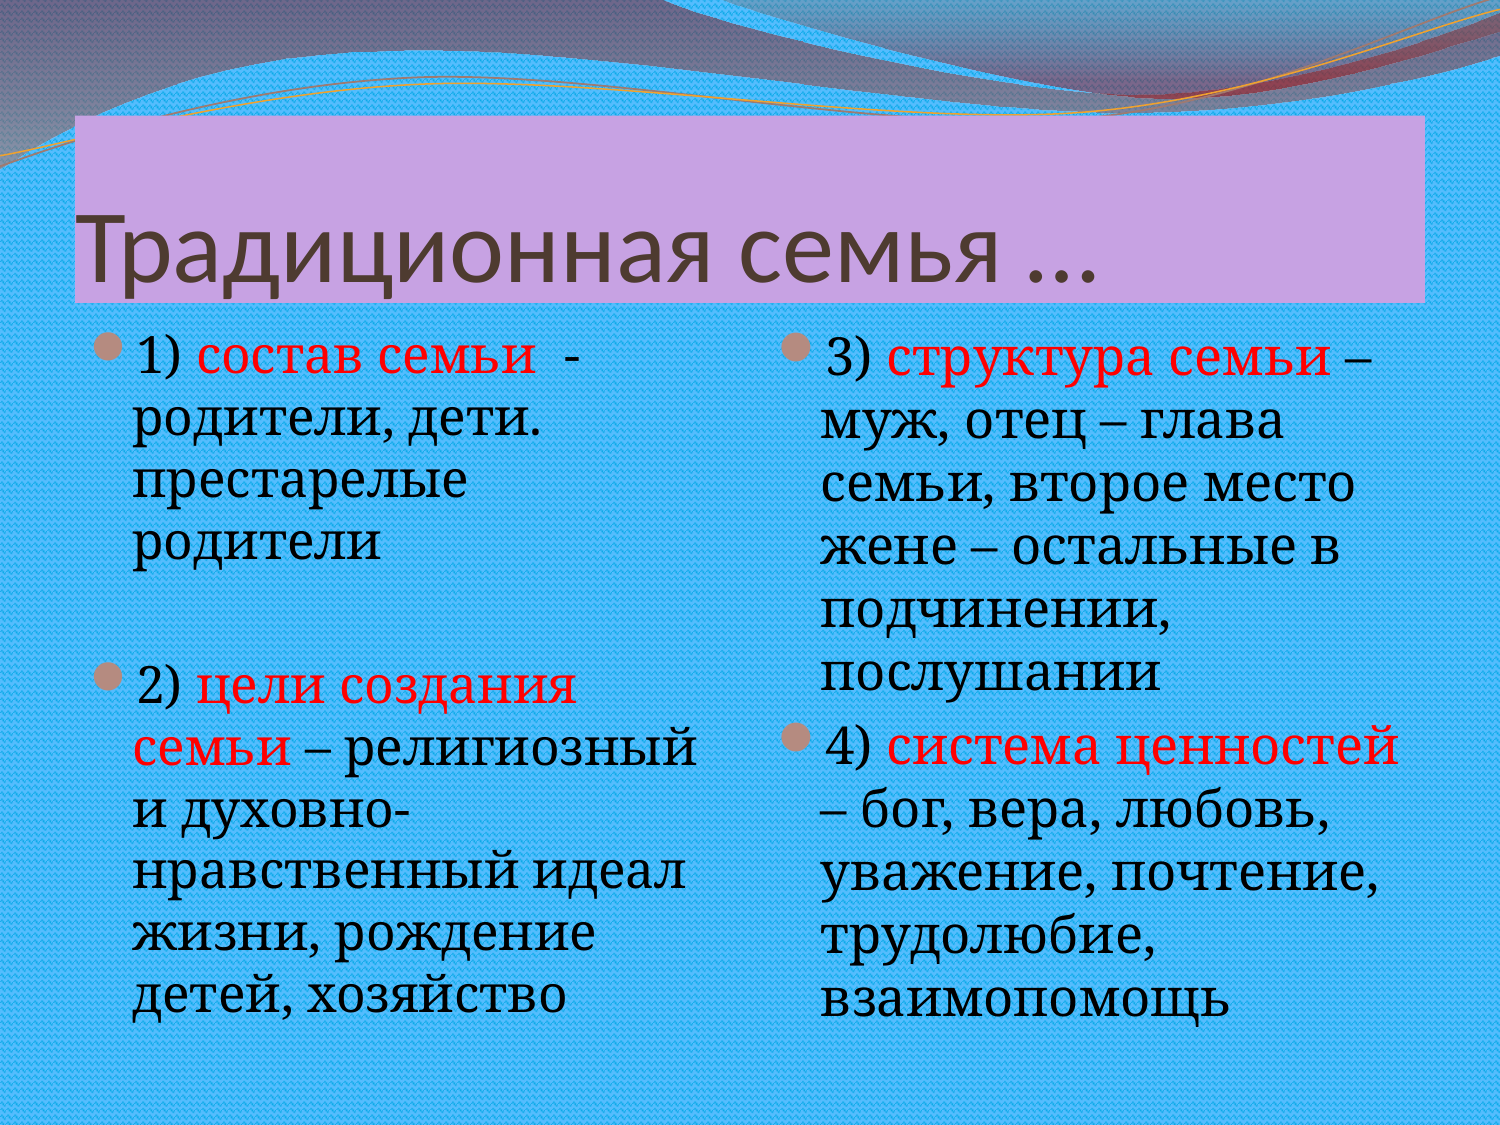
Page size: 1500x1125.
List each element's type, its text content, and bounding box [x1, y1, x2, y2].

title Традиционная семья … [75, 115, 1425, 303]
list 1) состав семьи -родители, дети. престарелые родители 2) цели создания семьи – религиозный и духовно-нравственный идеал жизни, рождение детей, хозяйство [75, 314, 738, 1043]
list 3) структура семьи – муж, отец – глава семьи, второе место жене – остальные в подчинении, послушании 4) система ценностей – бог, вера, любовь, уважение, почтение, трудолюбие, взаимопомощь [762, 314, 1425, 1043]
